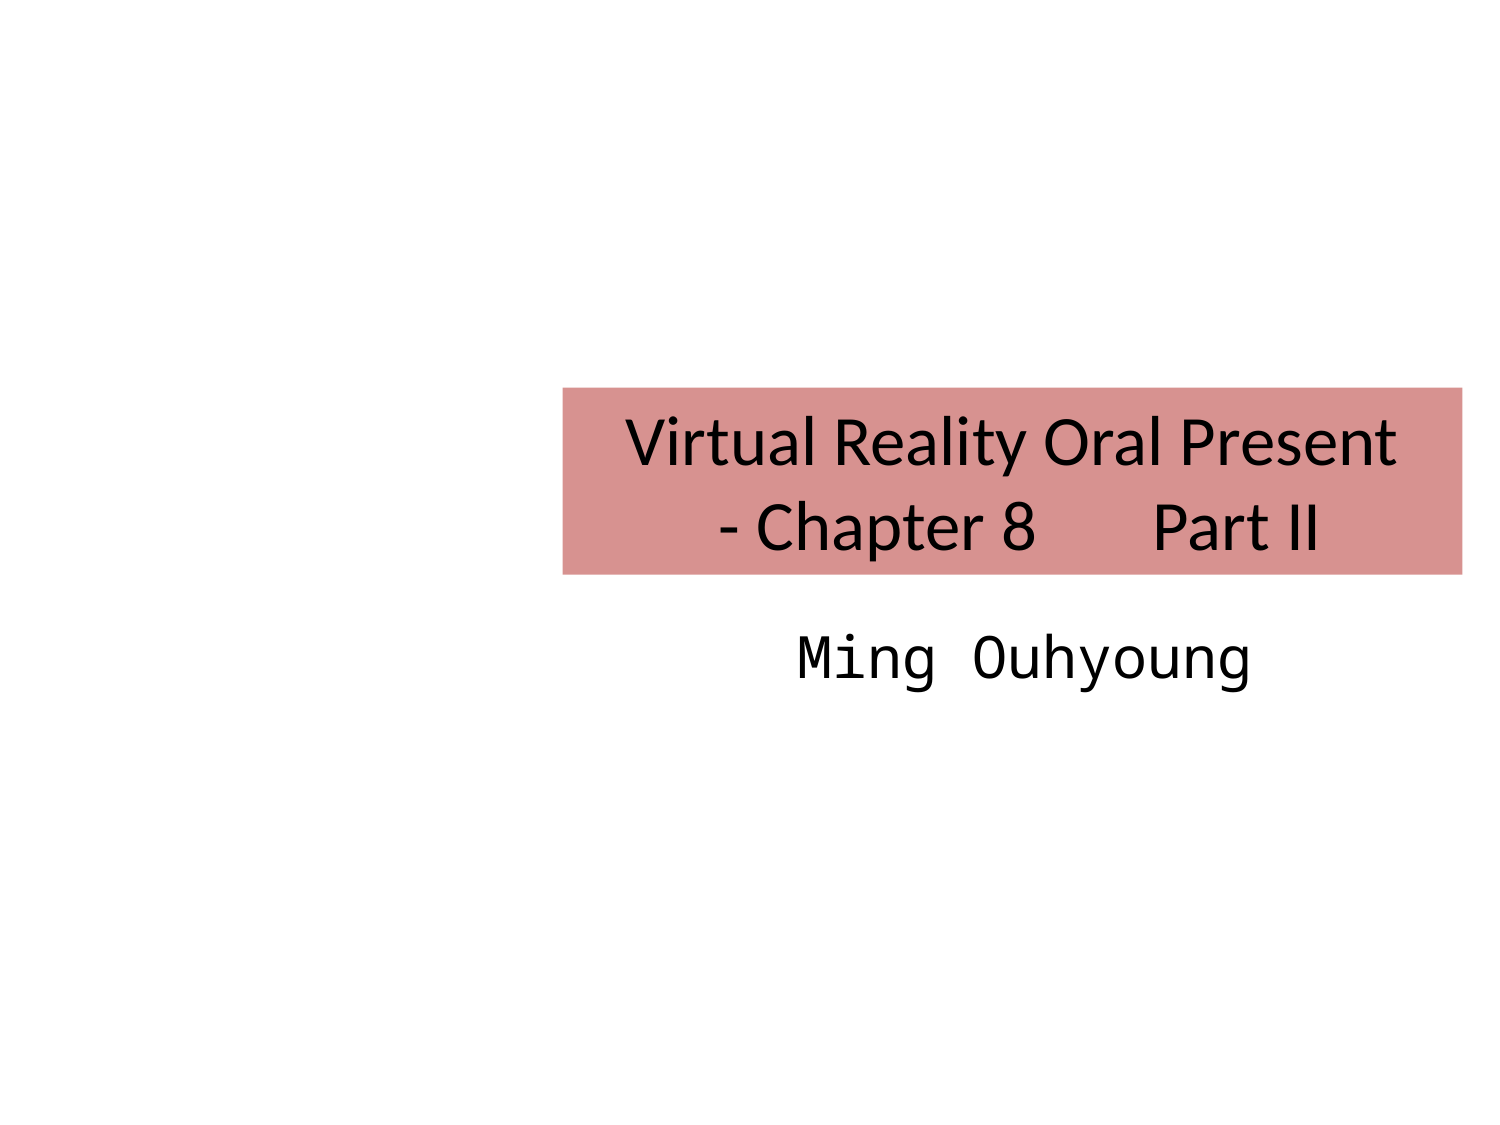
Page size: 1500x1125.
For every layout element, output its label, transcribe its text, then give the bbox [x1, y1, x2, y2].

title Virtual Reality Oral Present - Chapter 8 Part II [562, 387, 1463, 575]
subtitle Ming Ouhyoung [600, 612, 1450, 788]
